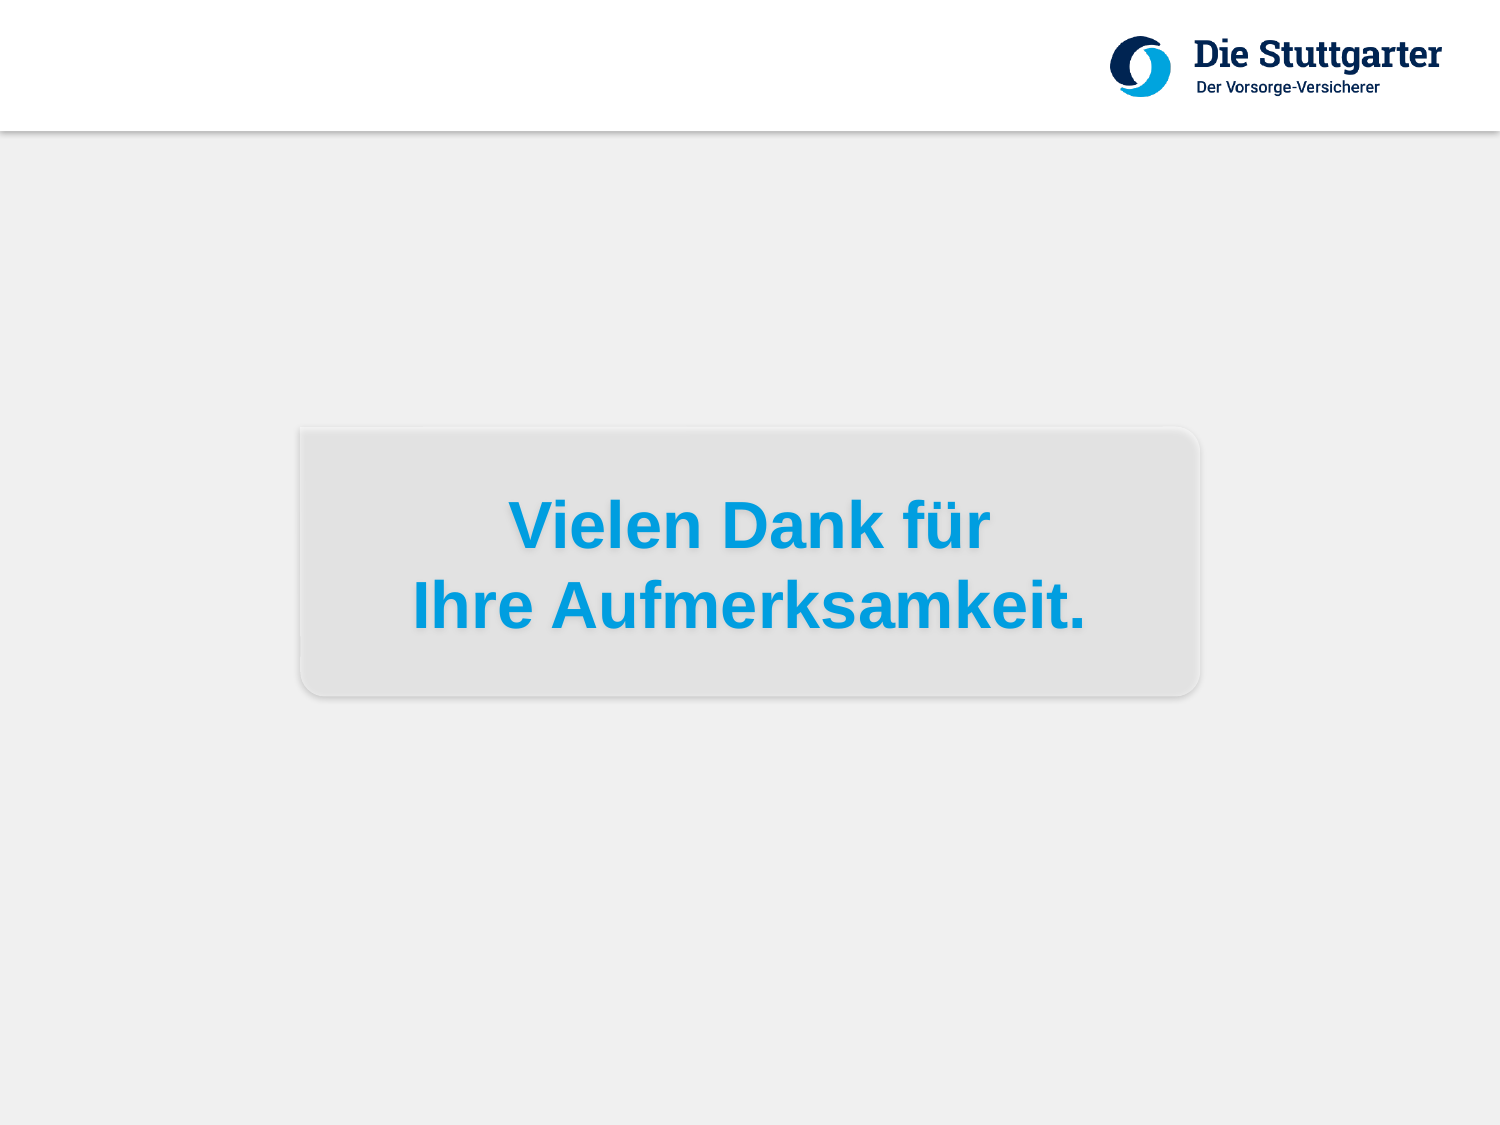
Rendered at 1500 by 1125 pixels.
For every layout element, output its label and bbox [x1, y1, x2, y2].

picture [1110, 36, 1442, 97]
